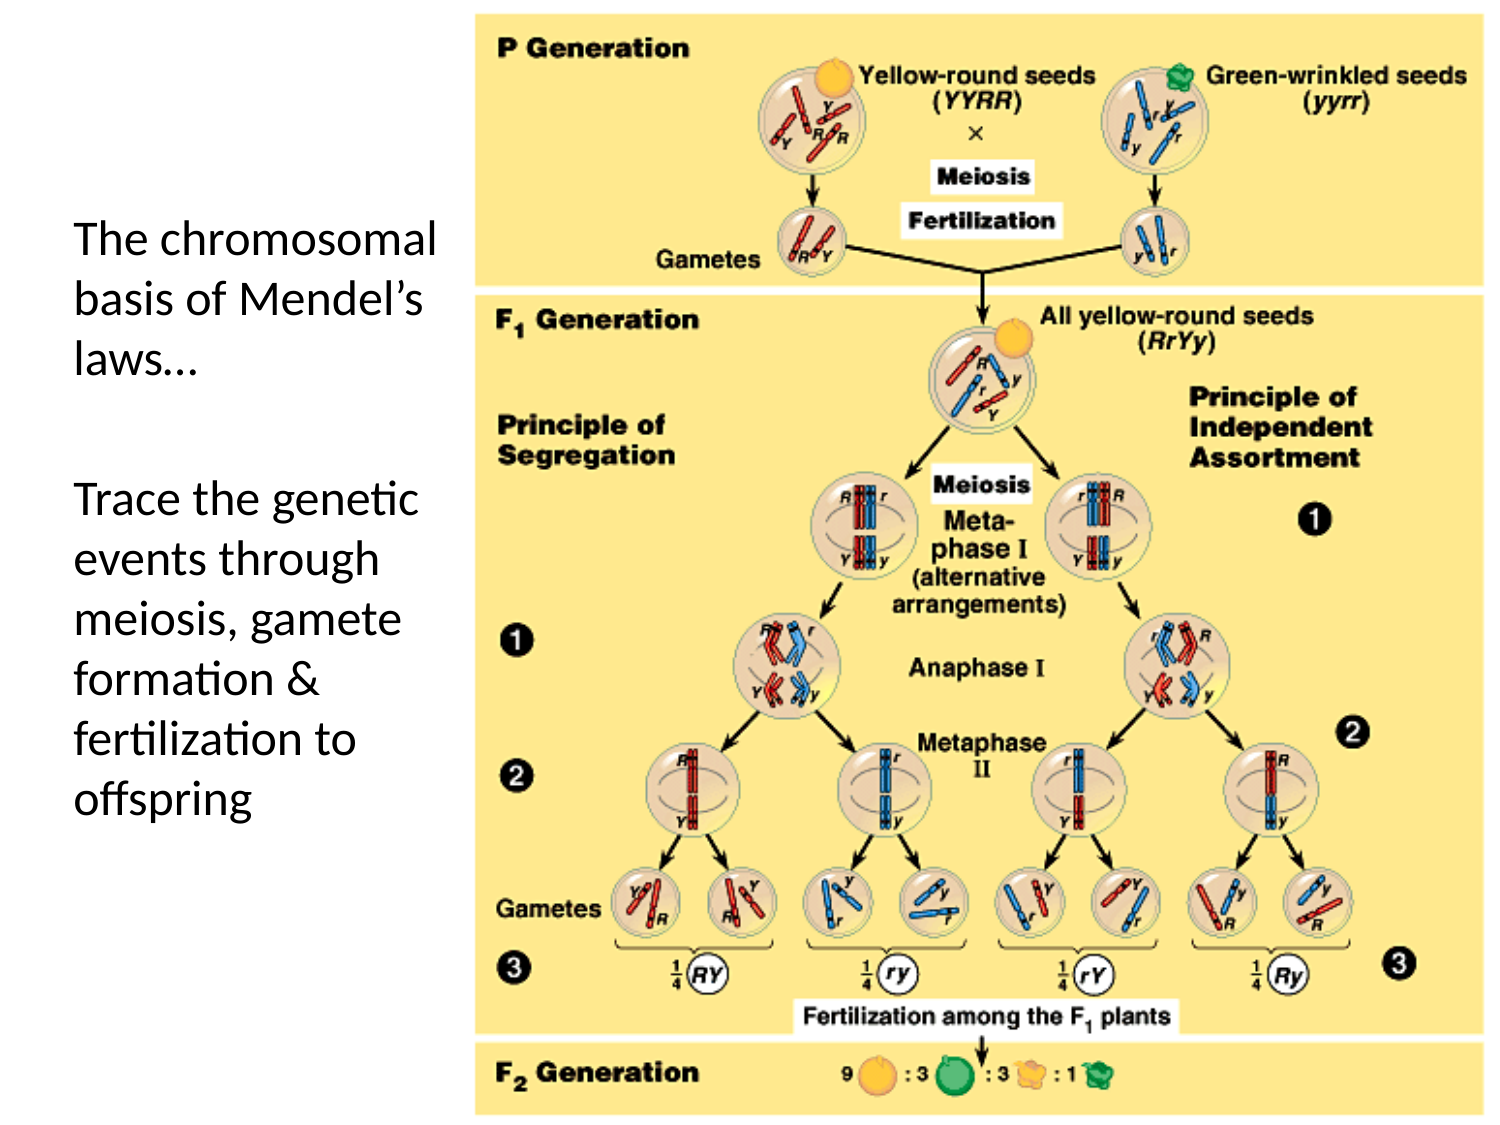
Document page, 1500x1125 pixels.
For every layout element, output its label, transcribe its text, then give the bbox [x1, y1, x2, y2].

picture [463, 0, 1500, 1125]
list The chromosomal basis of Mendel’s laws… Trace the genetic events through meiosis, gamete formation & fertilization to offspring [58, 197, 458, 923]
